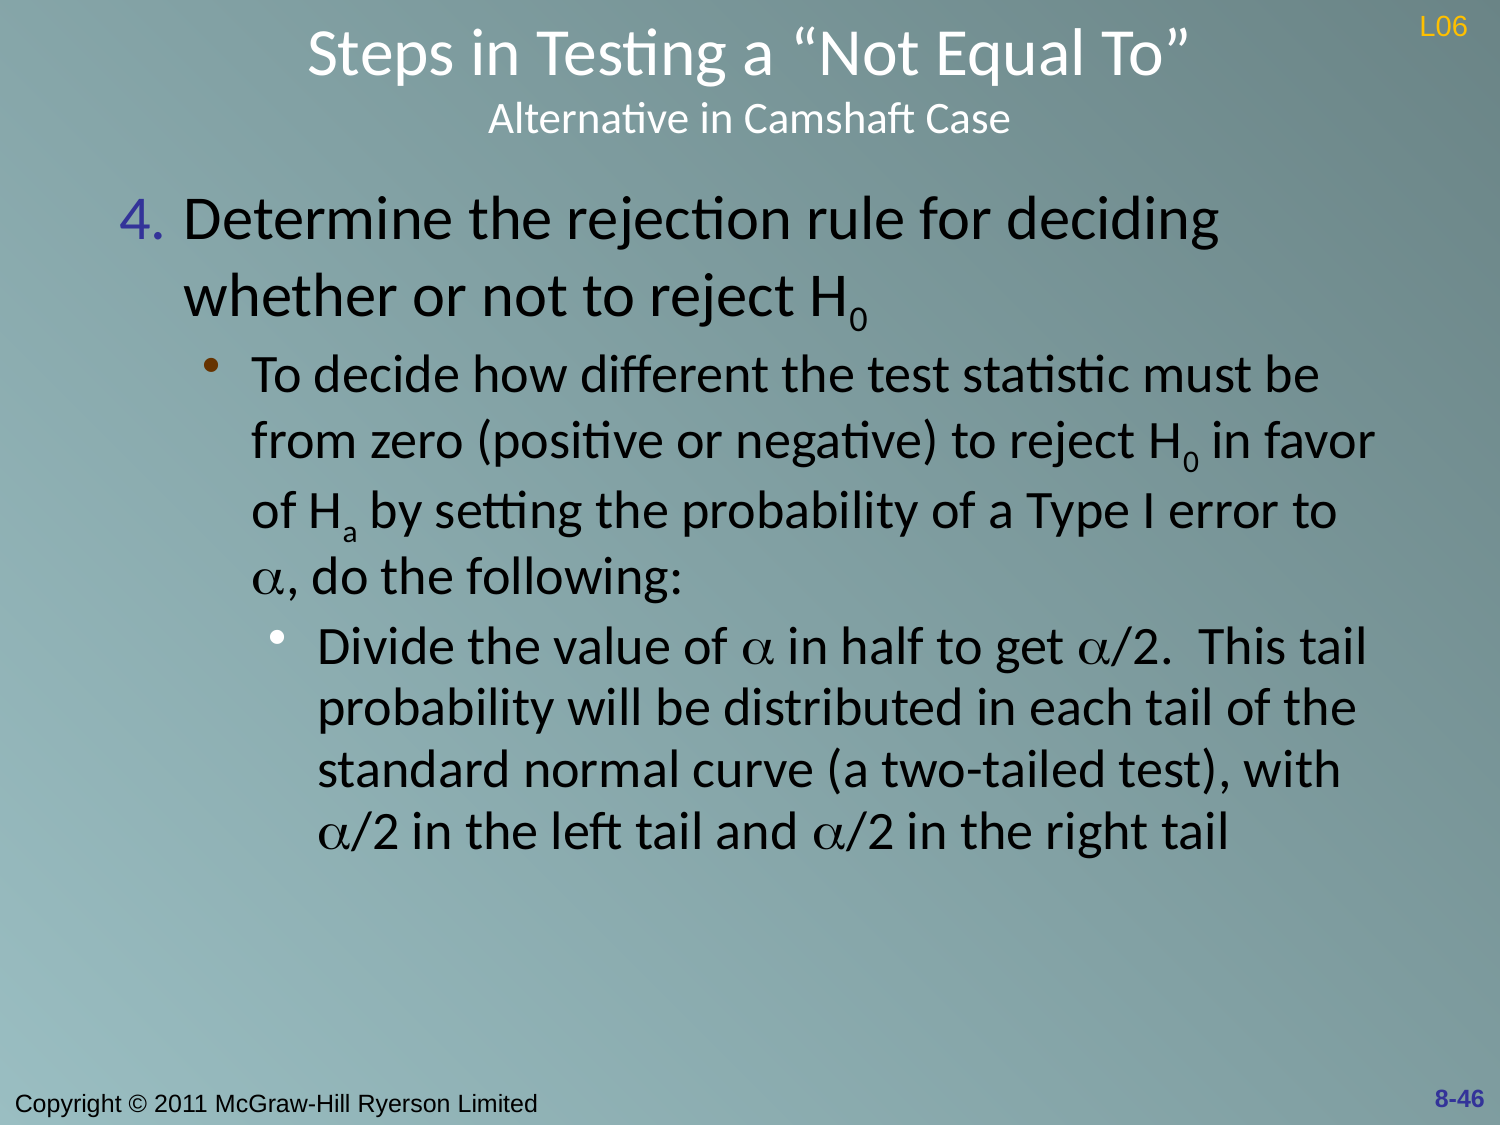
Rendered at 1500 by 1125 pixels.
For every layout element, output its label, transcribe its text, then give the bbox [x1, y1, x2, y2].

text_box L06 [1387, 0, 1500, 50]
slide_number 8-46 [1149, 1074, 1500, 1125]
list Determine the rejection rule for deciding whether or not to reject H0 To decide how different the test statistic must be from zero (positive or negative) to reject H0 in favor of Ha by setting the probability of a Type I error to a, do the following: Divide the value of a in half to get a/2. This tail probability will be distributed in each tail of the standard normal curve (a two-tailed test), with a/2 in the left tail and a/2 in the right tail [104, 174, 1405, 1063]
title Steps in Testing a “Not Equal To” Alternative in Camshaft Case [99, 0, 1400, 151]
